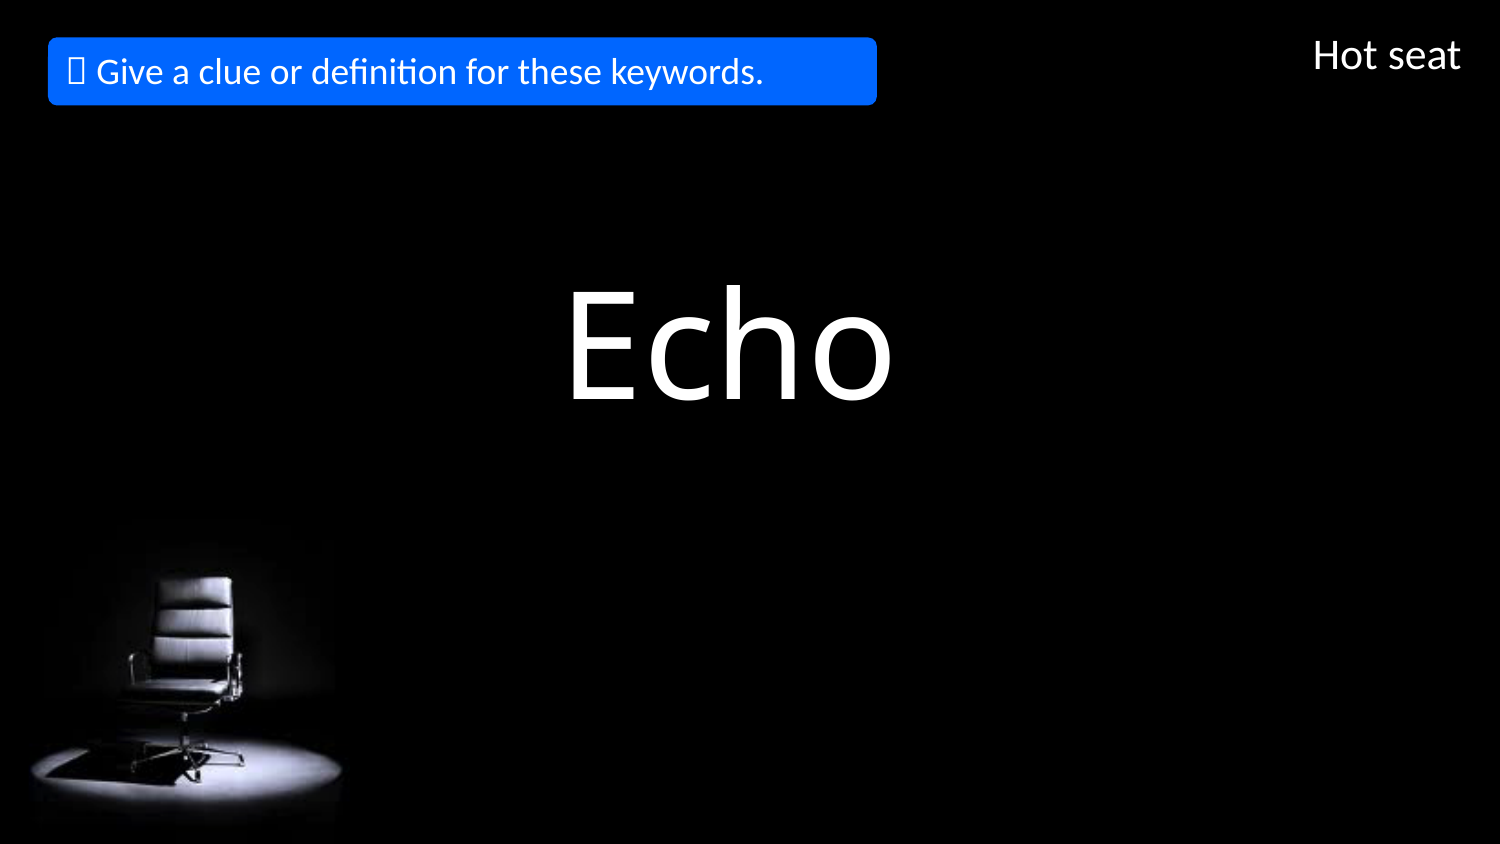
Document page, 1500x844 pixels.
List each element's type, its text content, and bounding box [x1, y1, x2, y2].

picture [0, 518, 375, 844]
text_box Hot seat [1242, 18, 1477, 86]
text_box  Give a clue or definition for these keywords. [47, 37, 877, 106]
text_box Echo [265, 242, 1193, 437]
